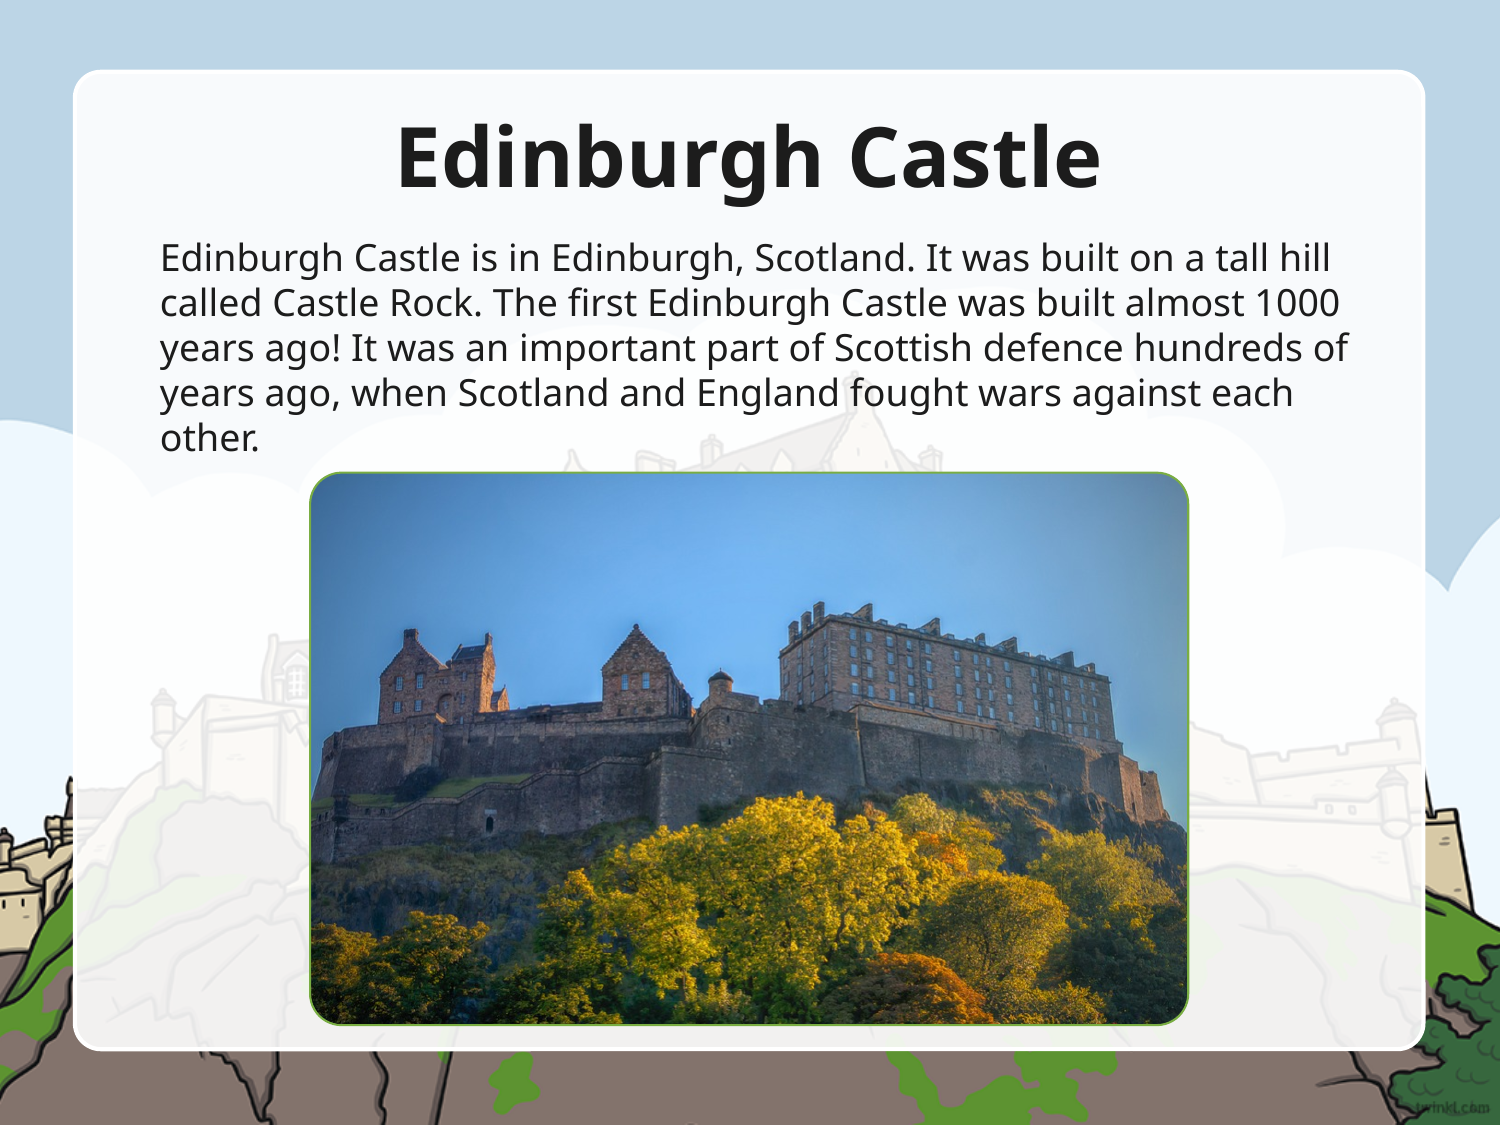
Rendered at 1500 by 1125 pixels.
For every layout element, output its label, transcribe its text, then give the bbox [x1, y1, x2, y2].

text_box Edinburgh Castle is in Edinburgh, Scotland. It was built on a tall hill called Castle Rock. The first Edinburgh Castle was built almost 1000 years ago! It was an important part of Scottish defence hundreds of years ago, when Scotland and England fought wars against each other. [145, 226, 1388, 467]
picture [0, 0, 1500, 1125]
title Edinburgh Castle [73, 76, 1426, 244]
